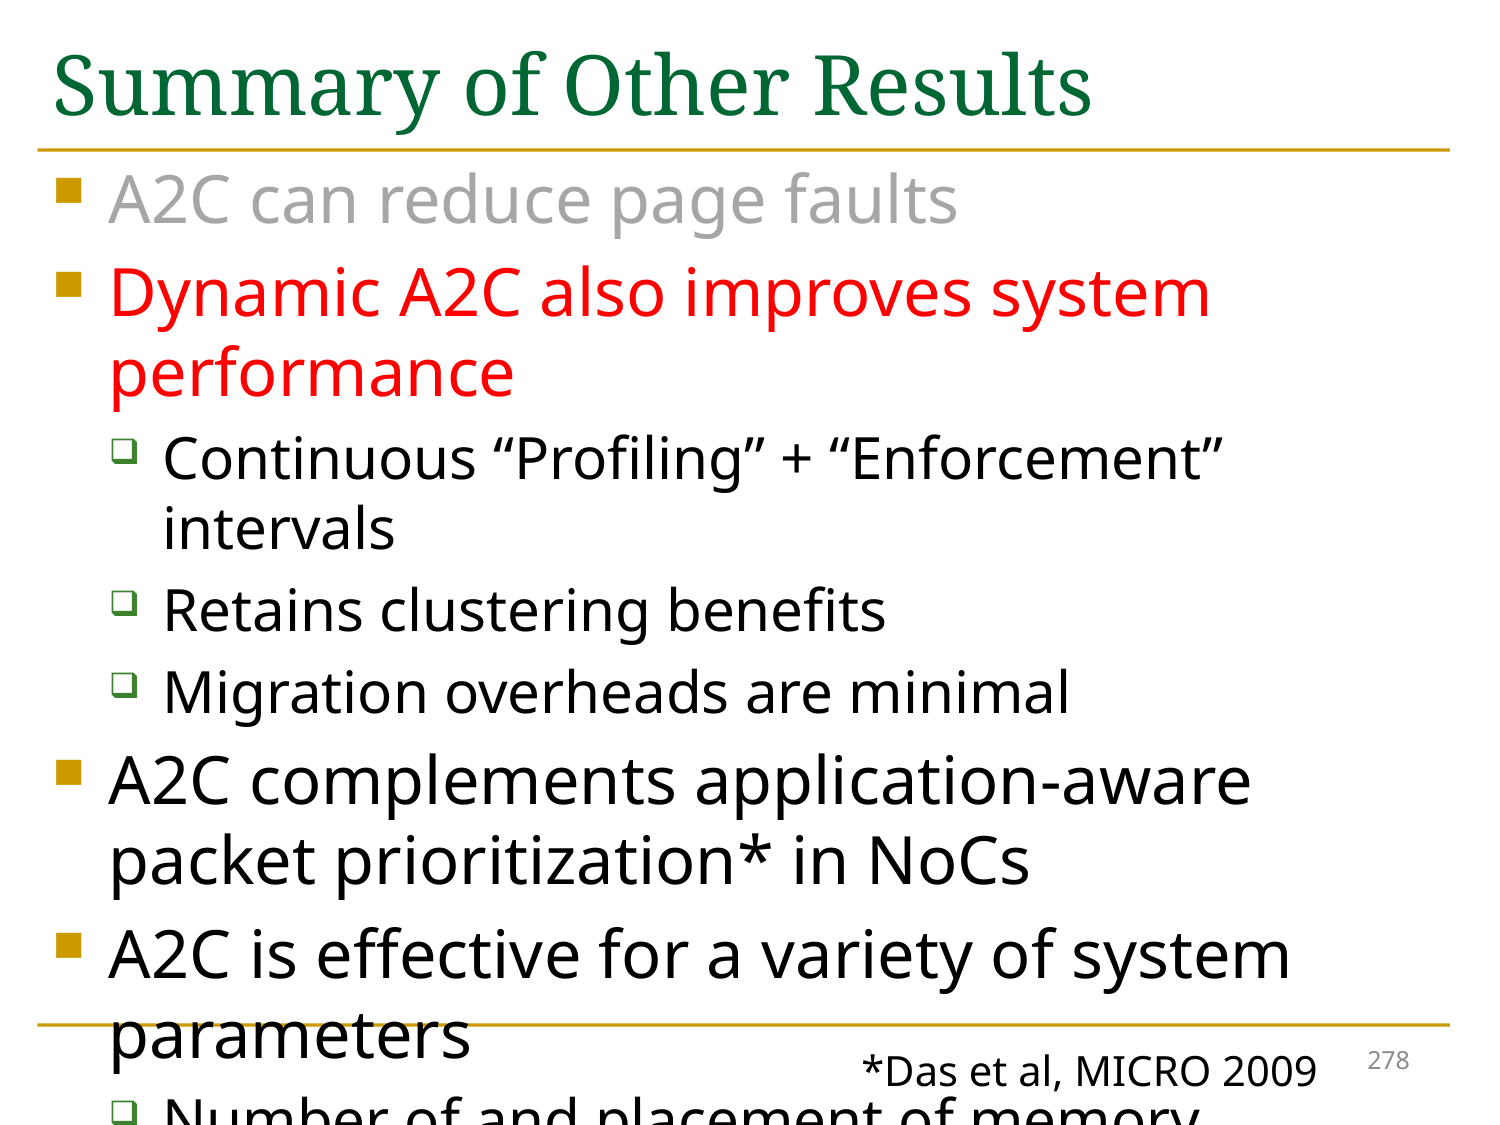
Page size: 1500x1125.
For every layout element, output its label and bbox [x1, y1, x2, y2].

title [37, 24, 1451, 148]
slide_number [1074, 1024, 1425, 1100]
text_box [846, 1037, 1333, 1102]
list [37, 148, 1451, 1026]
